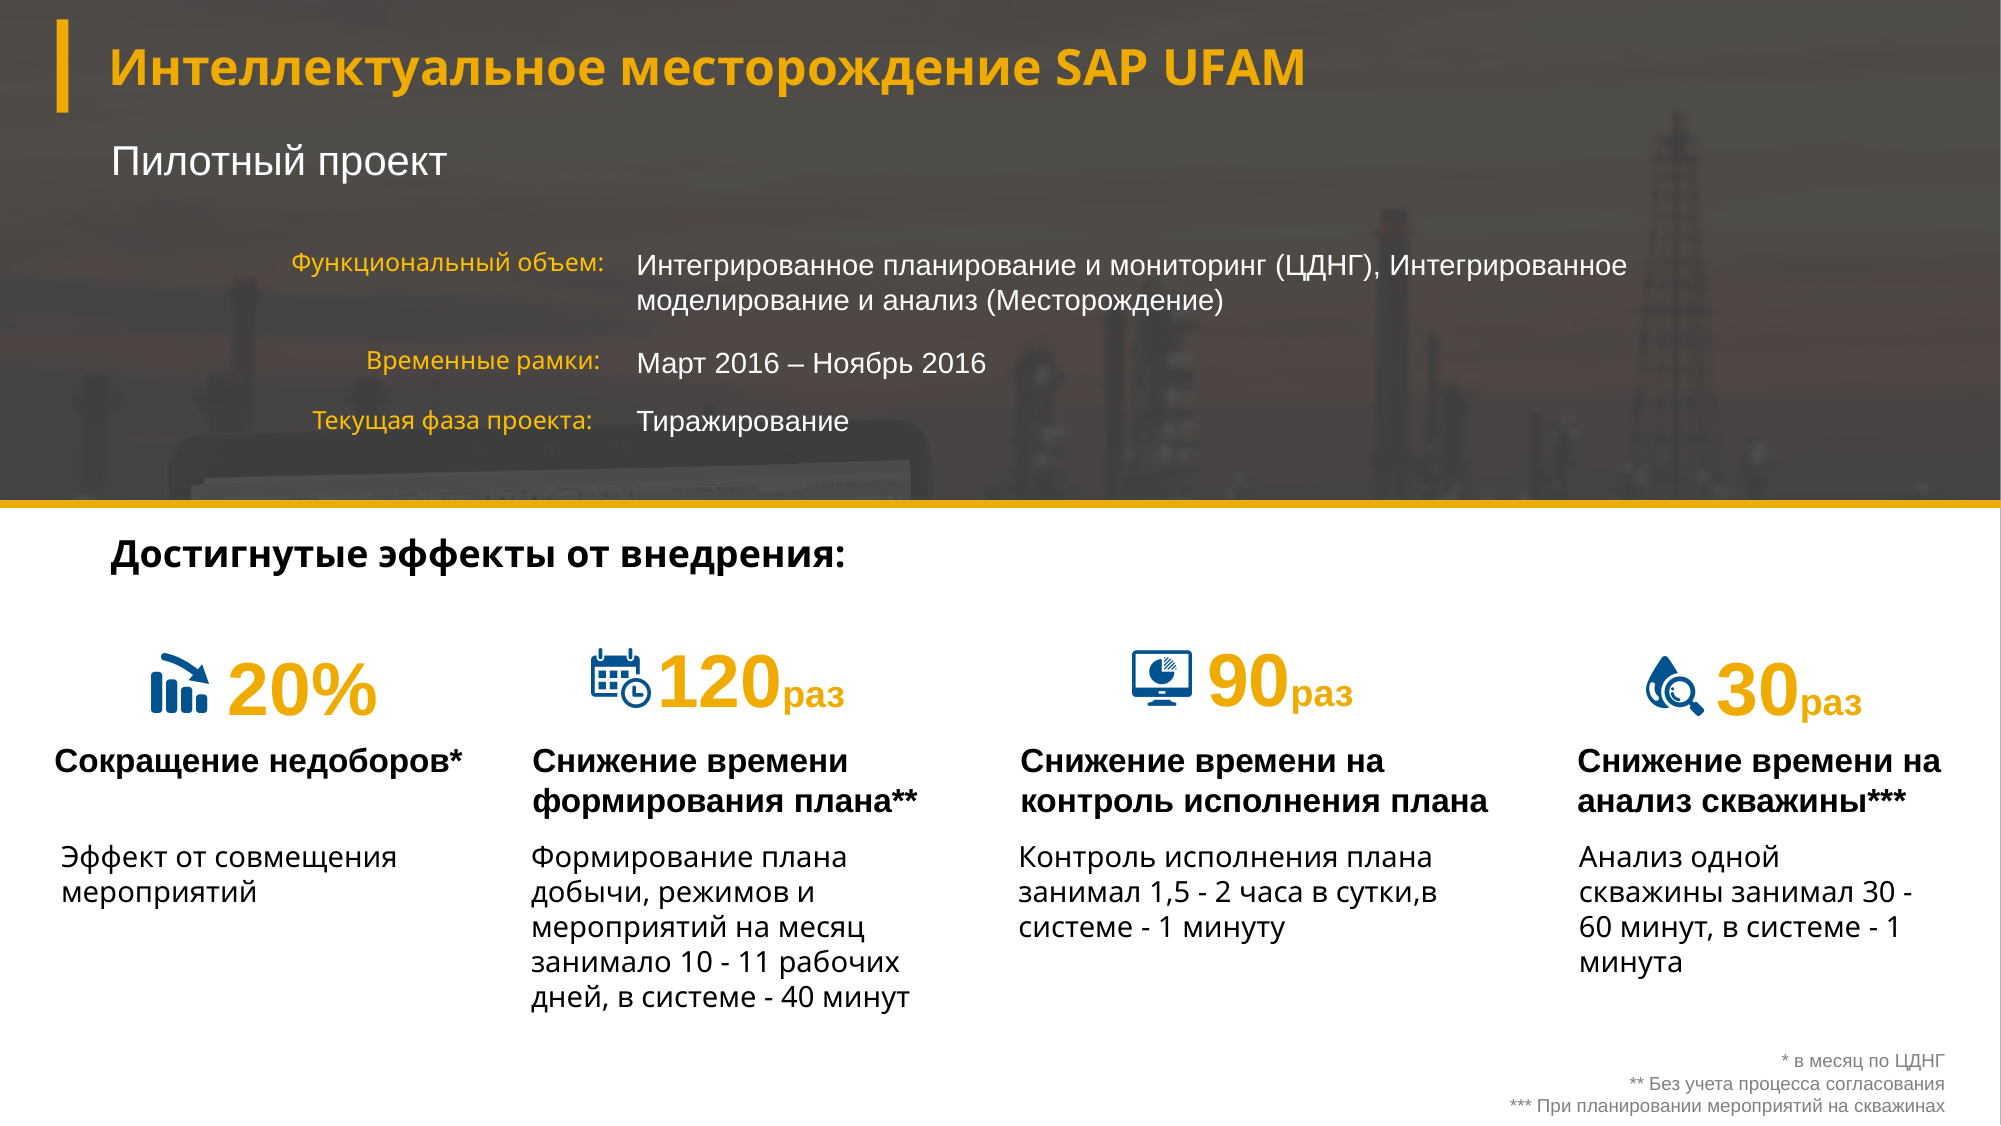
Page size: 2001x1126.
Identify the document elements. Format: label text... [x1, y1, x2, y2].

text_box Пилотный проект [110, 123, 1047, 196]
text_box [301, 245, 1712, 438]
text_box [0, 500, 2001, 1126]
text_box [56, 19, 69, 113]
text_box Интеллектуальное месторождение SAP UFAM [93, 28, 1872, 103]
